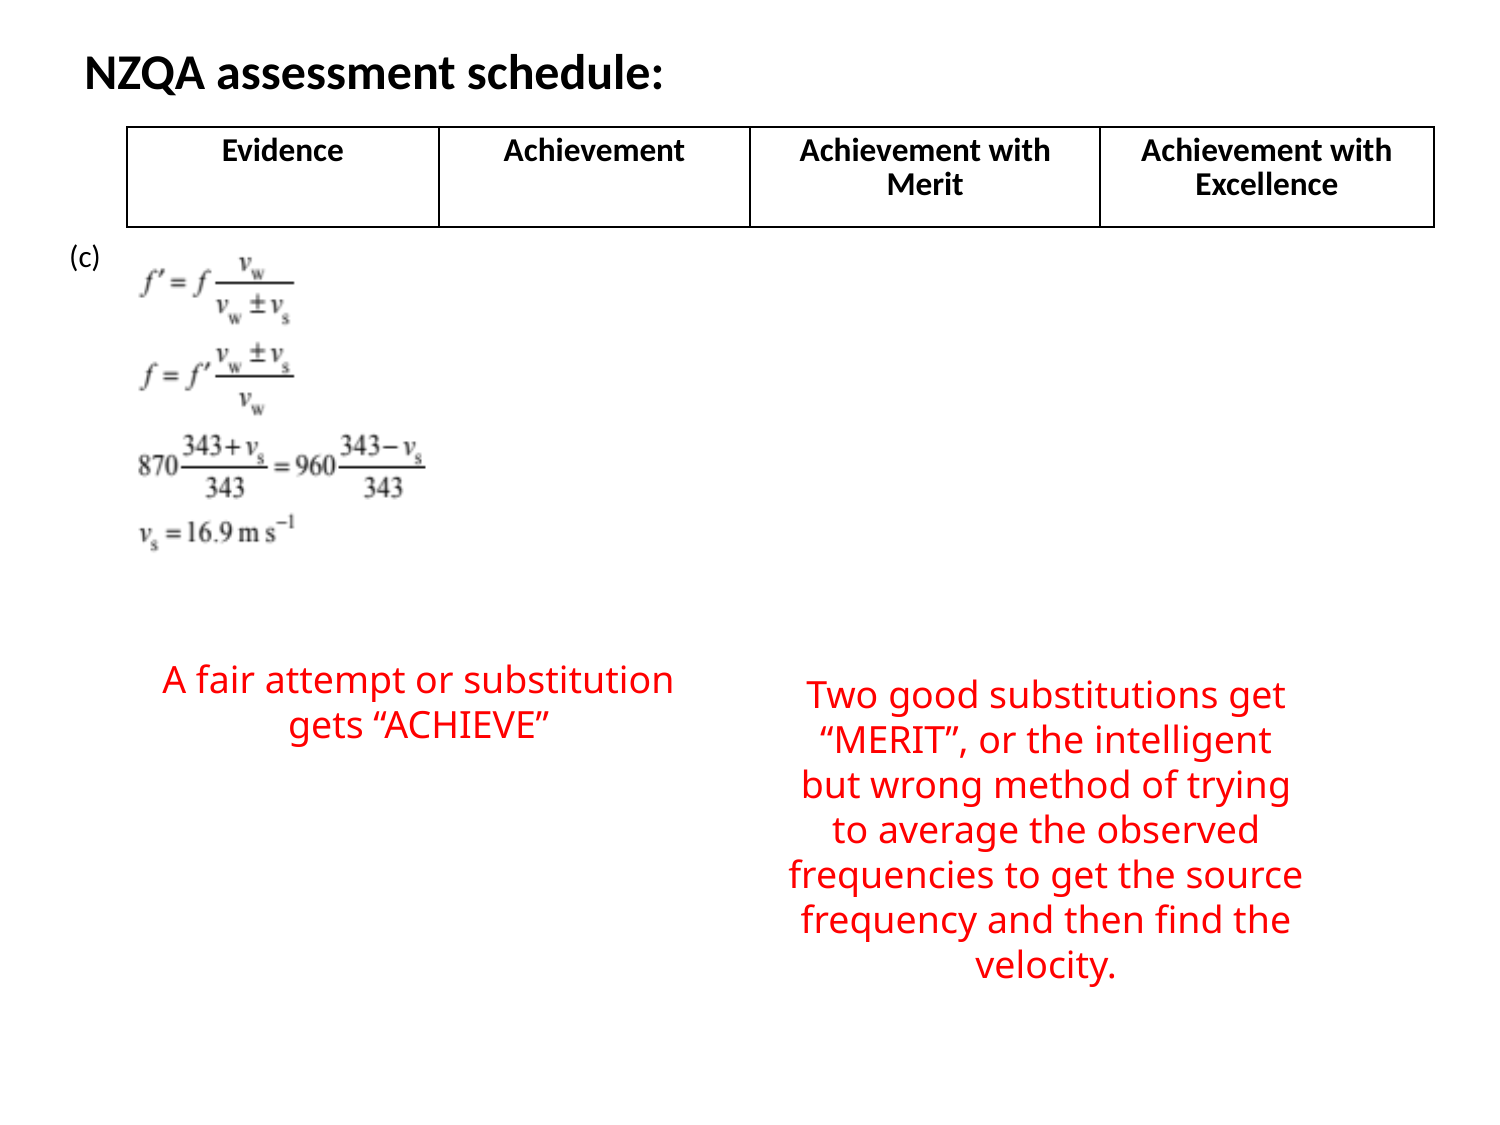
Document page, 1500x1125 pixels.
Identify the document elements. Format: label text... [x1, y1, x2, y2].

table_header Achievement with Excellence [1101, 128, 1433, 226]
table_header Achievement with Merit [751, 128, 1099, 225]
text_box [43, 227, 1427, 744]
text_box Two good substitutions get “MERIT”, or the intelligent but wrong method of trying to average the observed frequencies to get the source frequency and then find the velocity. [771, 752, 1322, 994]
text_box NZQA assessment schedule: [69, 32, 680, 107]
table_header Achievement [440, 128, 749, 225]
table_header Evidence [128, 128, 438, 225]
